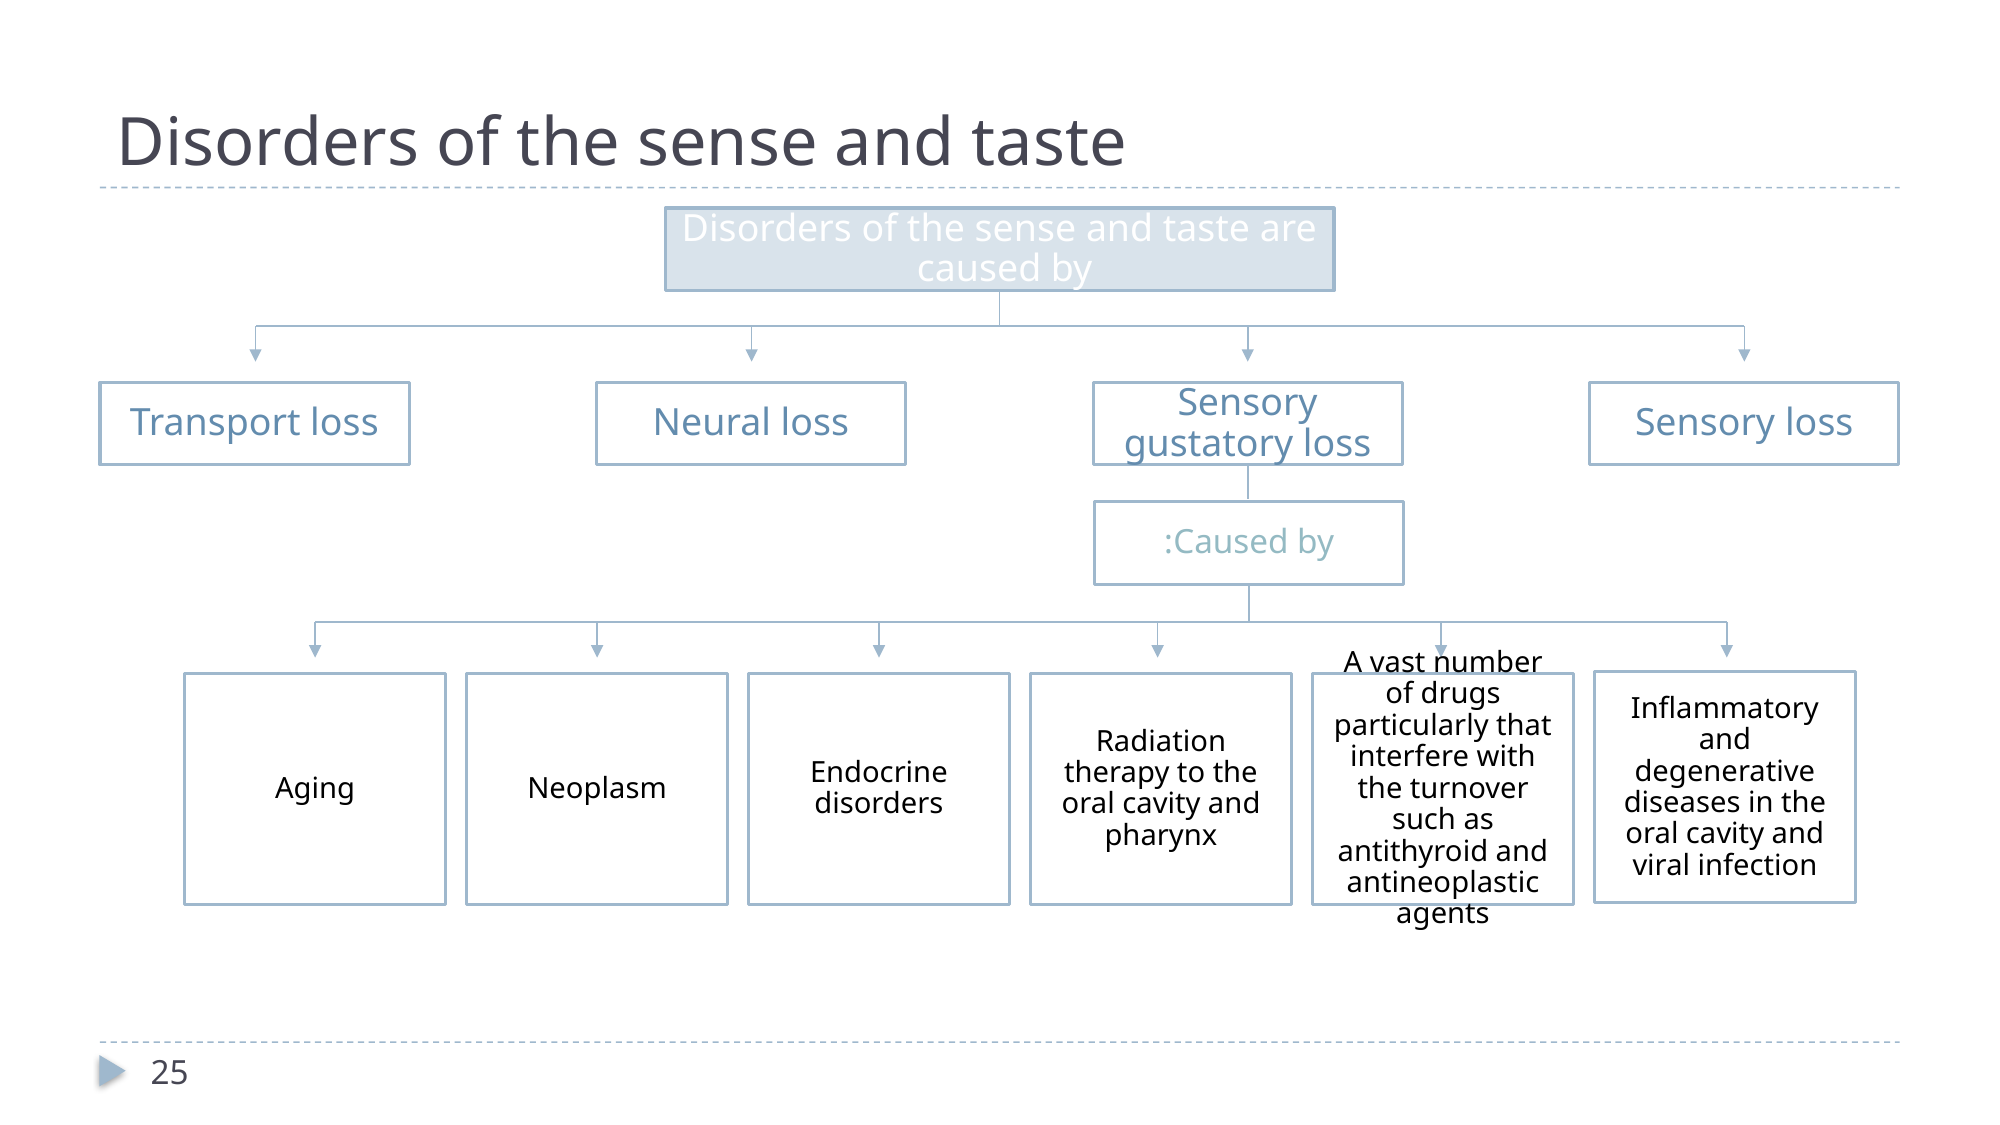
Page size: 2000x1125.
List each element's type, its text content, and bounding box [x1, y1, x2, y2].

text_box Disorders of the sense and taste are caused by [664, 206, 1336, 292]
text_box Radiation therapy to the oral cavity and pharynx [1029, 672, 1293, 906]
slide_number 25 [133, 1042, 568, 1103]
text_box Neoplasm [465, 672, 729, 906]
text_box Endocrine disorders [747, 672, 1011, 906]
text_box Aging [183, 672, 447, 906]
title Disorders of the sense and taste [99, 24, 1900, 188]
text_box Caused by: [1093, 500, 1405, 586]
text_box Sensory loss [1588, 381, 1900, 466]
text_box Sensory gustatory loss [1092, 381, 1404, 466]
text_box Neural loss [595, 381, 907, 466]
text_box Transport loss [98, 381, 411, 466]
text_box A vast number of drugs particularly that interfere with the turnover such as antithyroid and antineoplastic agents [1311, 672, 1575, 906]
text_box Inflammatory and degenerative diseases in the oral cavity and viral infection [1593, 670, 1857, 904]
